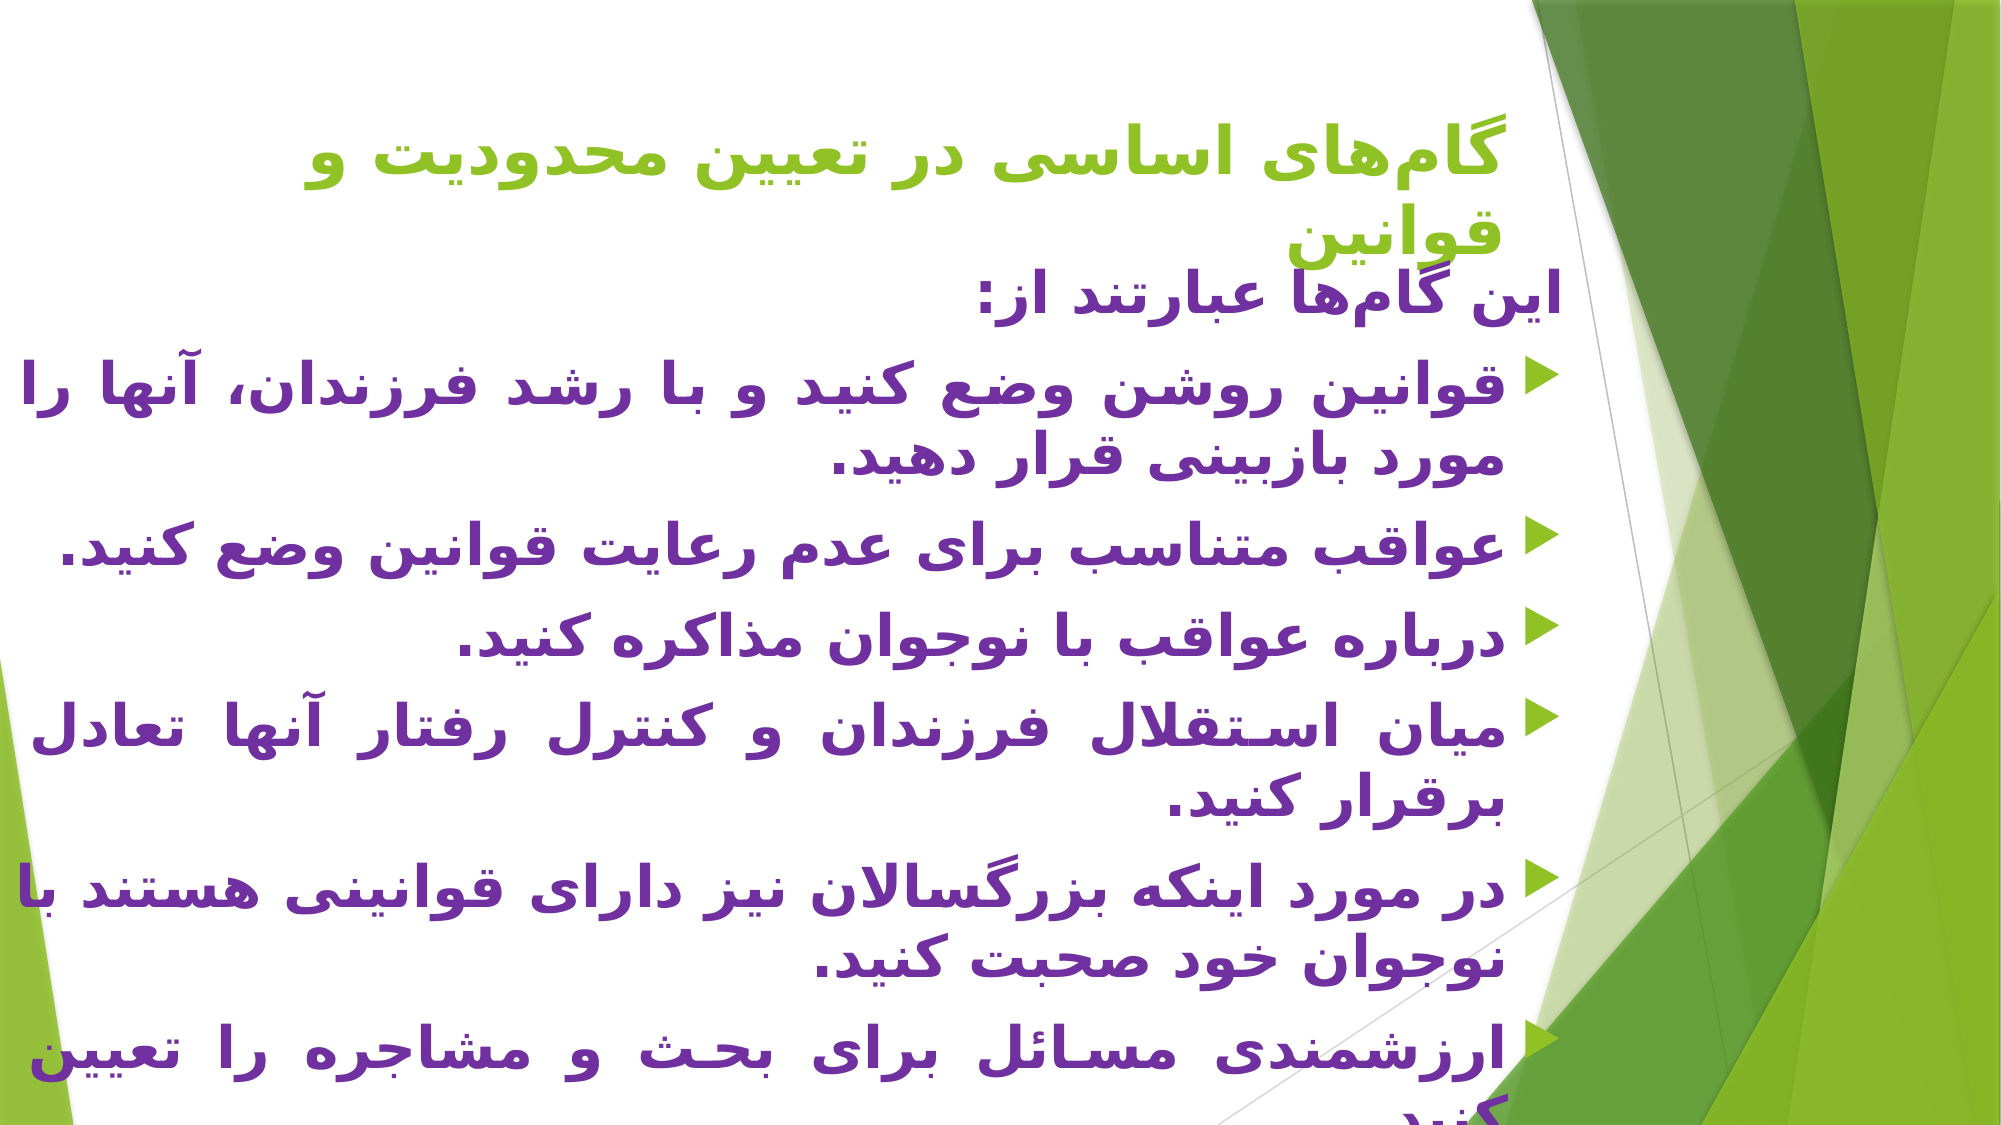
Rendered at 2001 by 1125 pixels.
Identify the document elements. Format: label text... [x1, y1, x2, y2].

title گام‌های اساسی در تعیین محدودیت و قوانین [111, 99, 1522, 247]
list این گام‌ها عبارتند از: قوانین روشن وضع کنید و با رشد فرزندان، آنها را مورد بازبینی قرار دهید. عواقب متناسب برای عدم رعایت قوانین وضع کنید. درباره عواقب با نوجوان مذاکره کنید. میان استقلال فرزندان و کنترل رفتار آنها تعادل برقرار کنید. در مورد اینکه بزرگسالان نیز دارای قوانینی هستند با نوجوان خود صحبت کنید. ارزشمندی مسائل برای بحث و مشاجره را تعیین کنید. [0, 247, 1580, 978]
